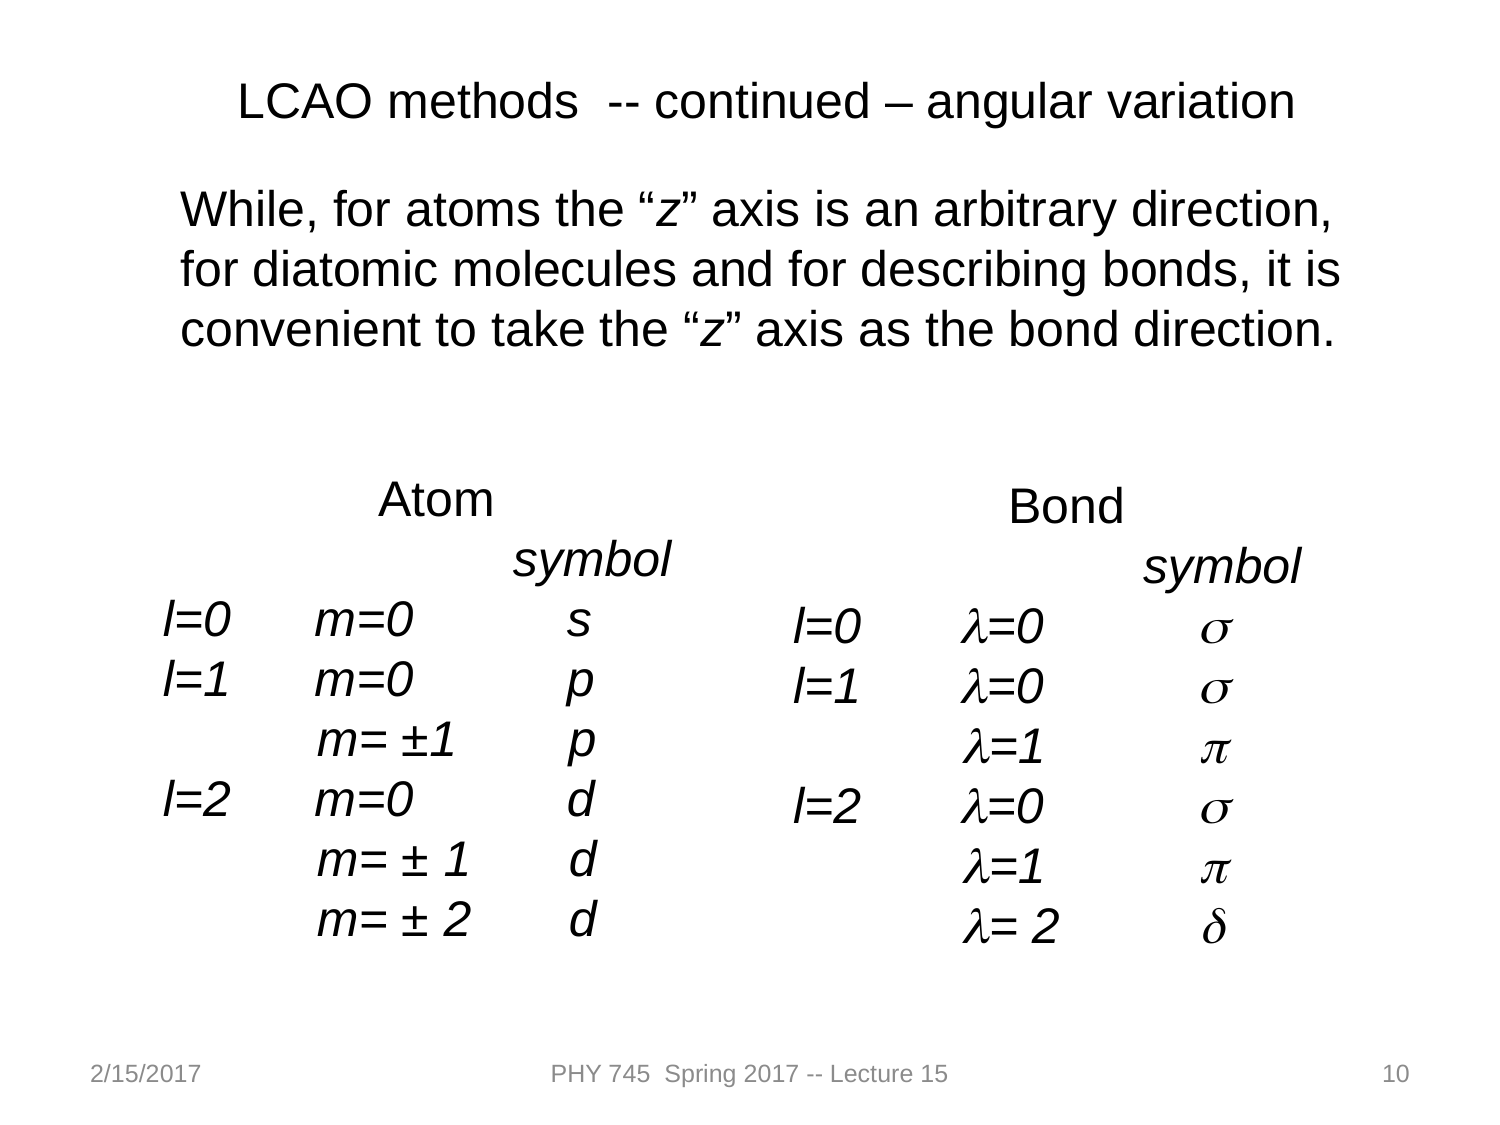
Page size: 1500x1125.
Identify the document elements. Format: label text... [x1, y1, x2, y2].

text_box Atom symbol l=0 m=0 s l=1 m=0 p m= ±1 p l=2 m=0 d m= ± 1 d m= ± 2 d [148, 458, 725, 954]
text_box While, for atoms the “z” axis is an arbitrary direction, for diatomic molecules and for describing bonds, it is convenient to take the “z” axis as the bond direction. [165, 169, 1404, 364]
text_box LCAO methods -- continued – angular variation [130, 61, 1404, 136]
slide_number 10 [1074, 1042, 1425, 1103]
footer PHY 745 Spring 2017 -- Lecture 15 [512, 1042, 988, 1103]
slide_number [75, 1042, 425, 1103]
text_box Bond symbol l=0 l=0 s l=1 l=0 s l=1 p l=2 l=0 s l=1 p l= 2 d [778, 466, 1356, 961]
